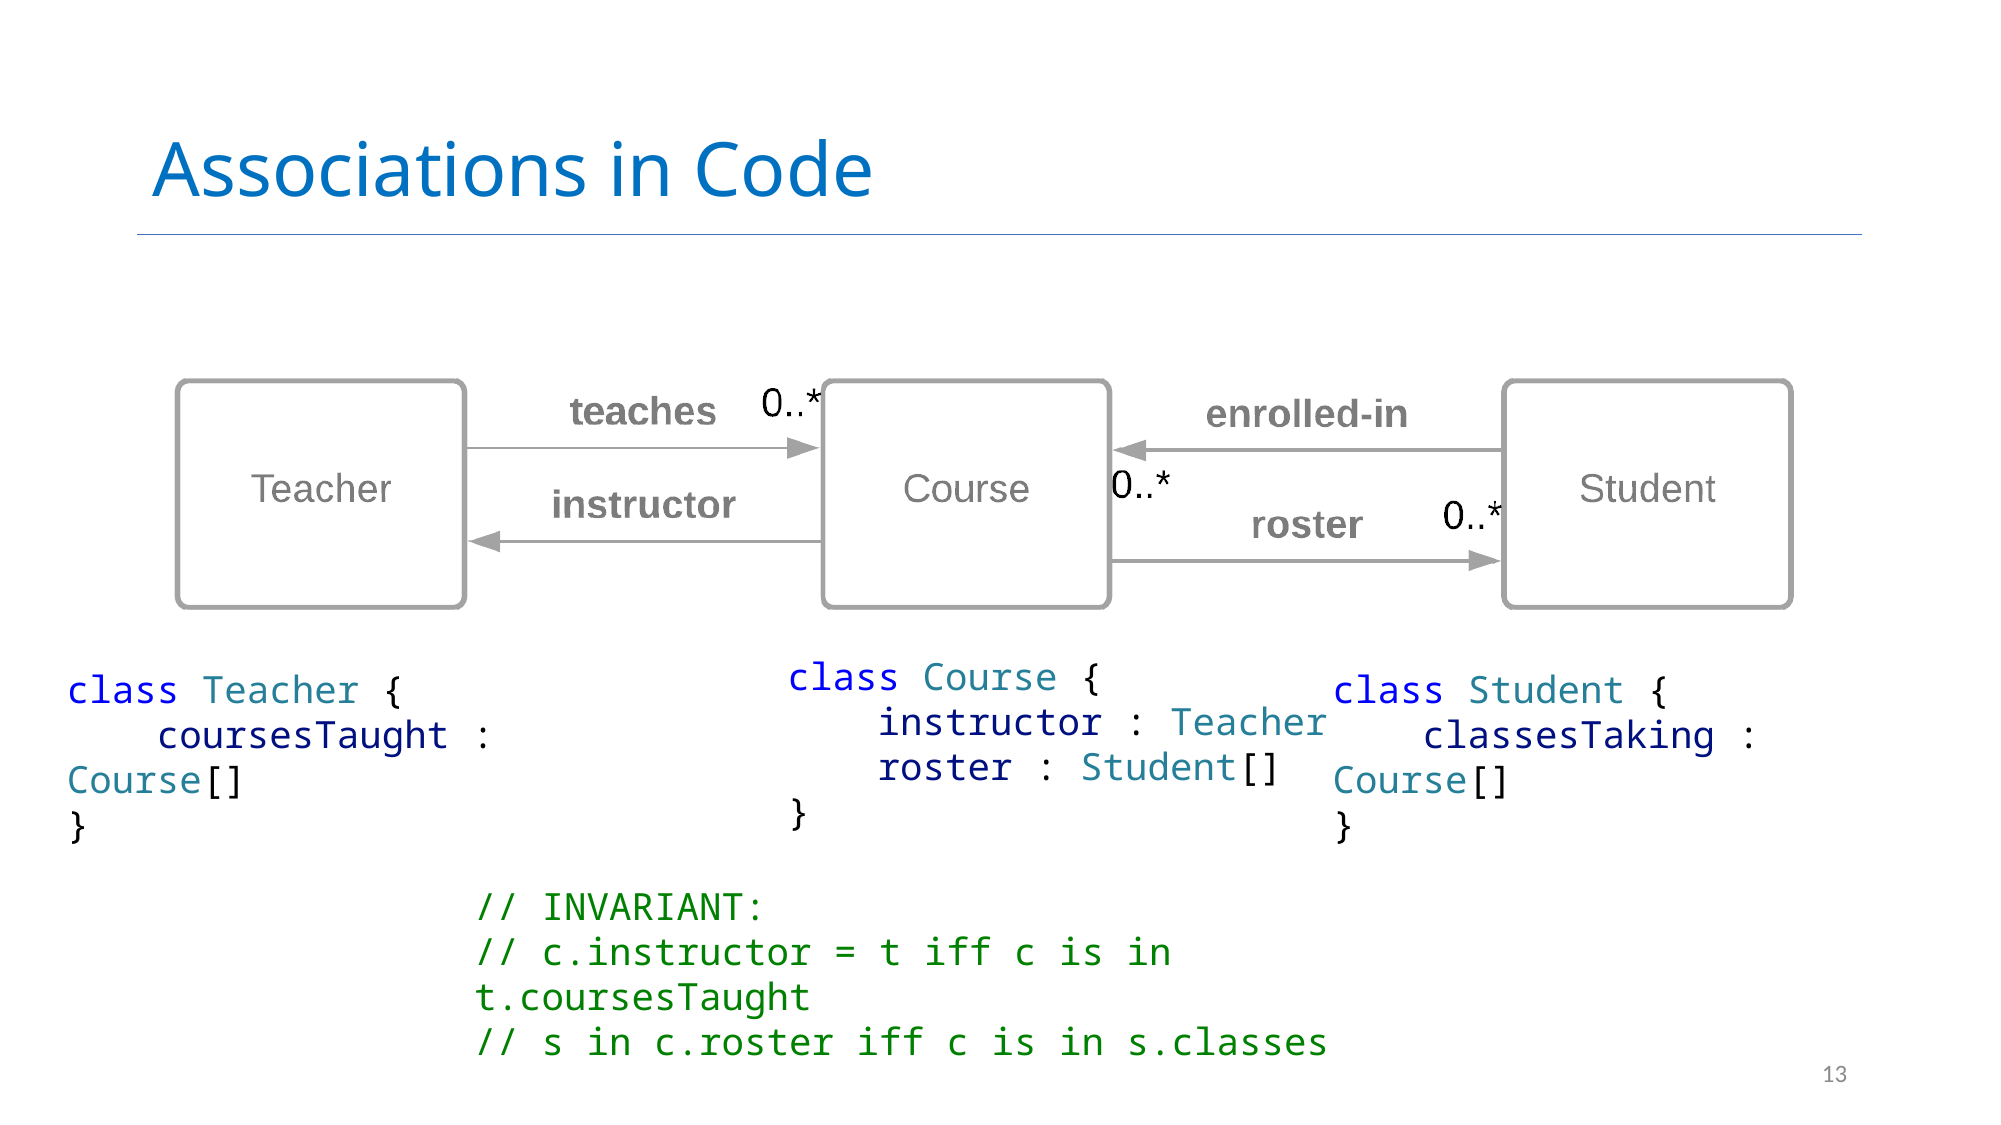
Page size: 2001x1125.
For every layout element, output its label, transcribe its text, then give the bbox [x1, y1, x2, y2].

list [106, 309, 1863, 679]
text_box class Teacher { coursesTaught : Course[] } [51, 658, 684, 854]
text_box class Course { instructor : Teacher roster : Student[] } [772, 679, 1317, 841]
text_box // INVARIANT: // c.instructor = t iff c is in t.coursesTaught // s in c.roster iff c is in s.classes [458, 874, 1460, 1071]
slide_number 13 [1412, 1042, 1863, 1103]
text_box class Student { classesTaking : Course[] } [1317, 658, 1939, 854]
title Associations in Code [137, 3, 1863, 221]
